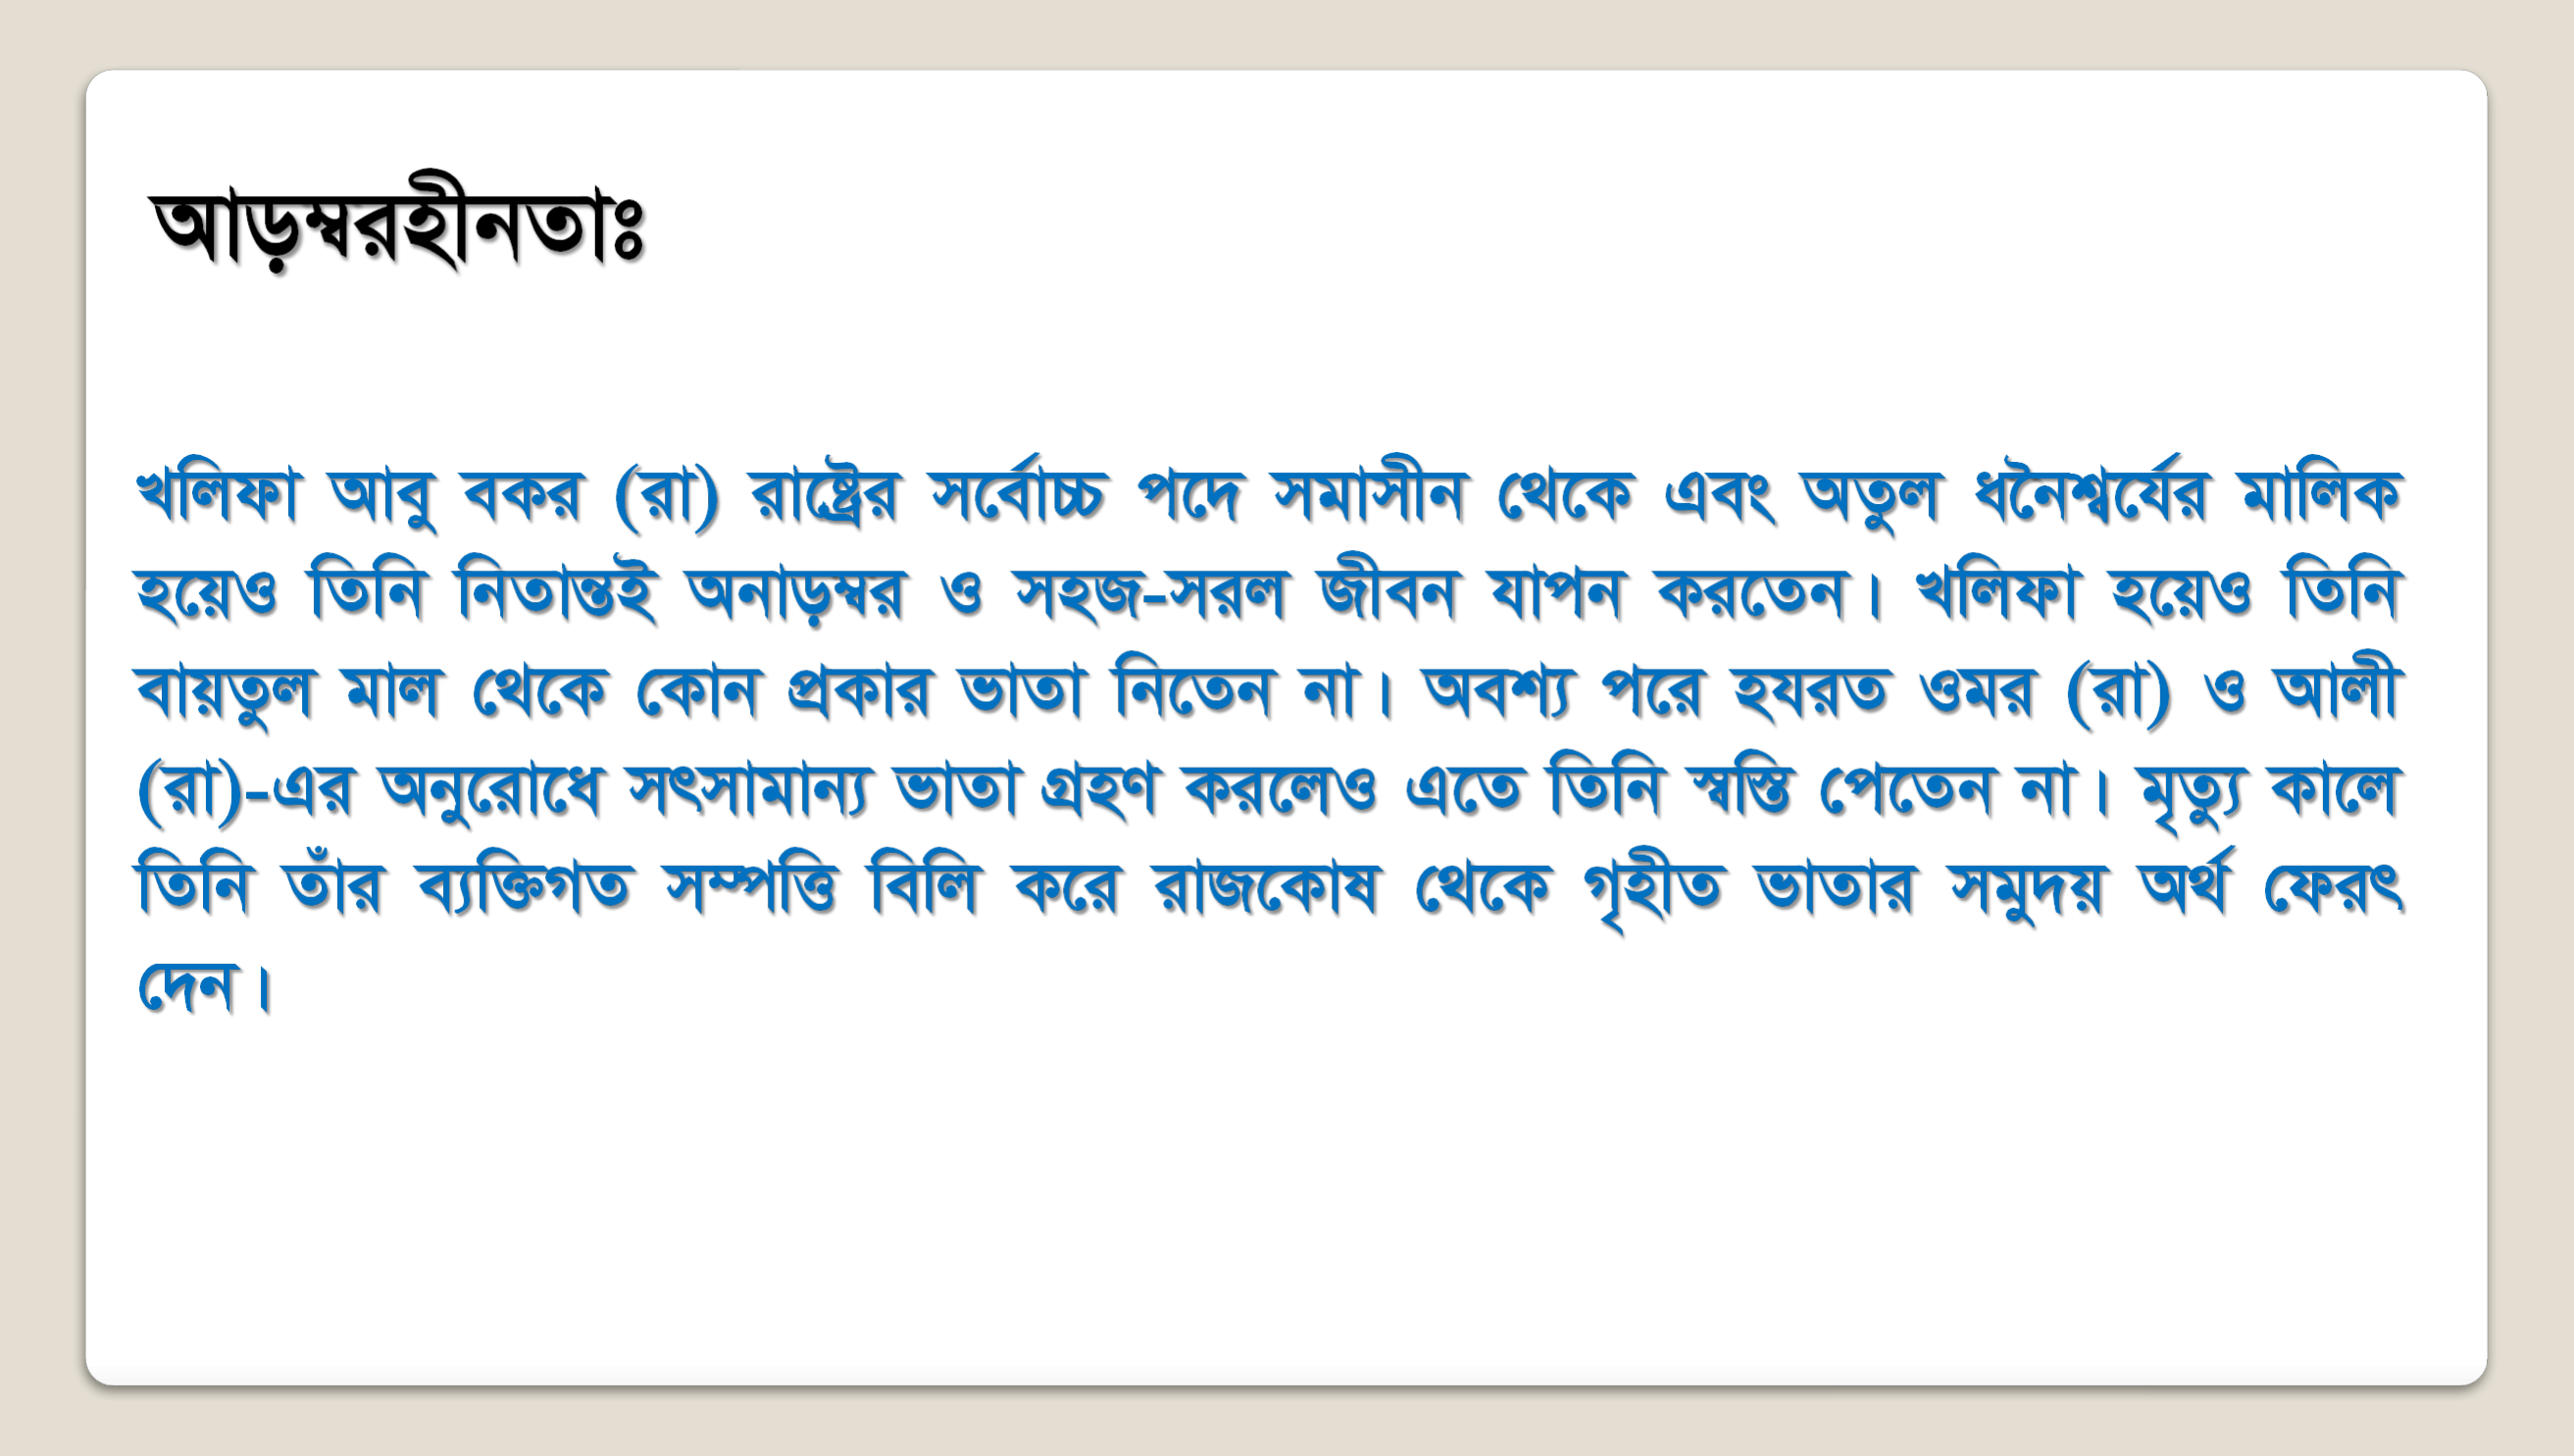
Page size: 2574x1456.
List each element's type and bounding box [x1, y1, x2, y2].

picture [85, 421, 2456, 1051]
picture [85, 126, 719, 306]
